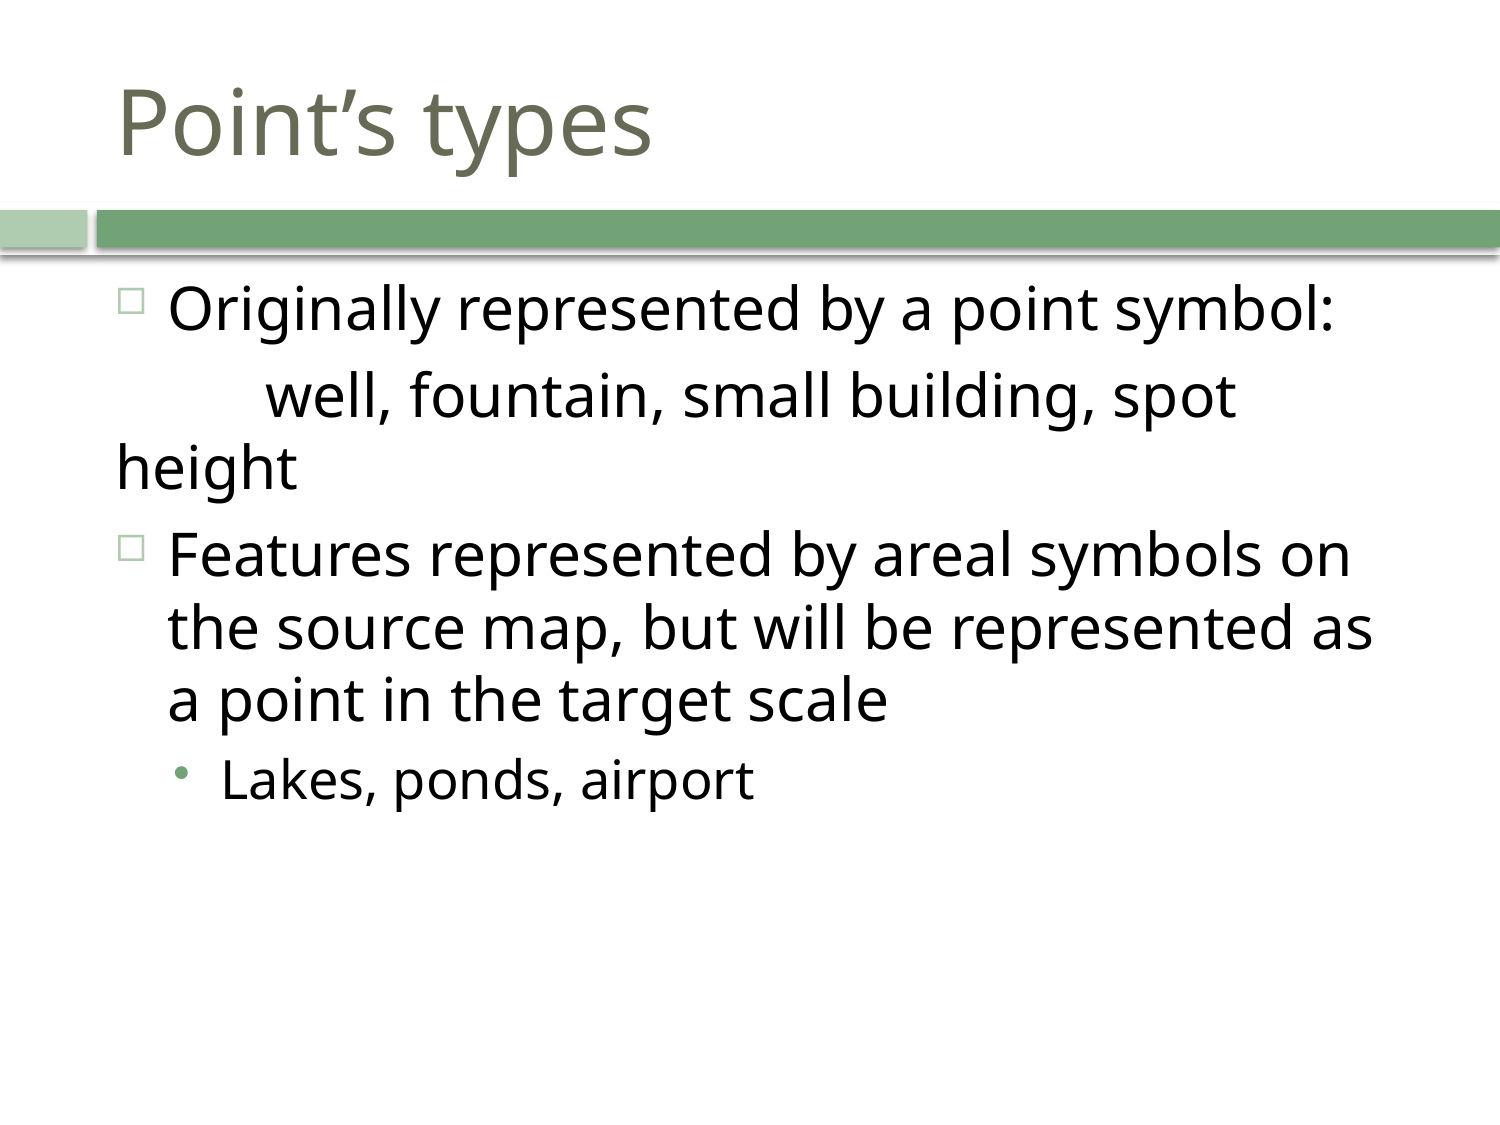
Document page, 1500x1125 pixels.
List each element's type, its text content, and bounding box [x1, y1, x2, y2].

list Originally represented by a point symbol: well, fountain, small building, spot height Features represented by areal symbols on the source map, but will be represented as a point in the target scale Lakes, ponds, airport [100, 262, 1438, 1000]
title Point’s types [100, 37, 1438, 200]
